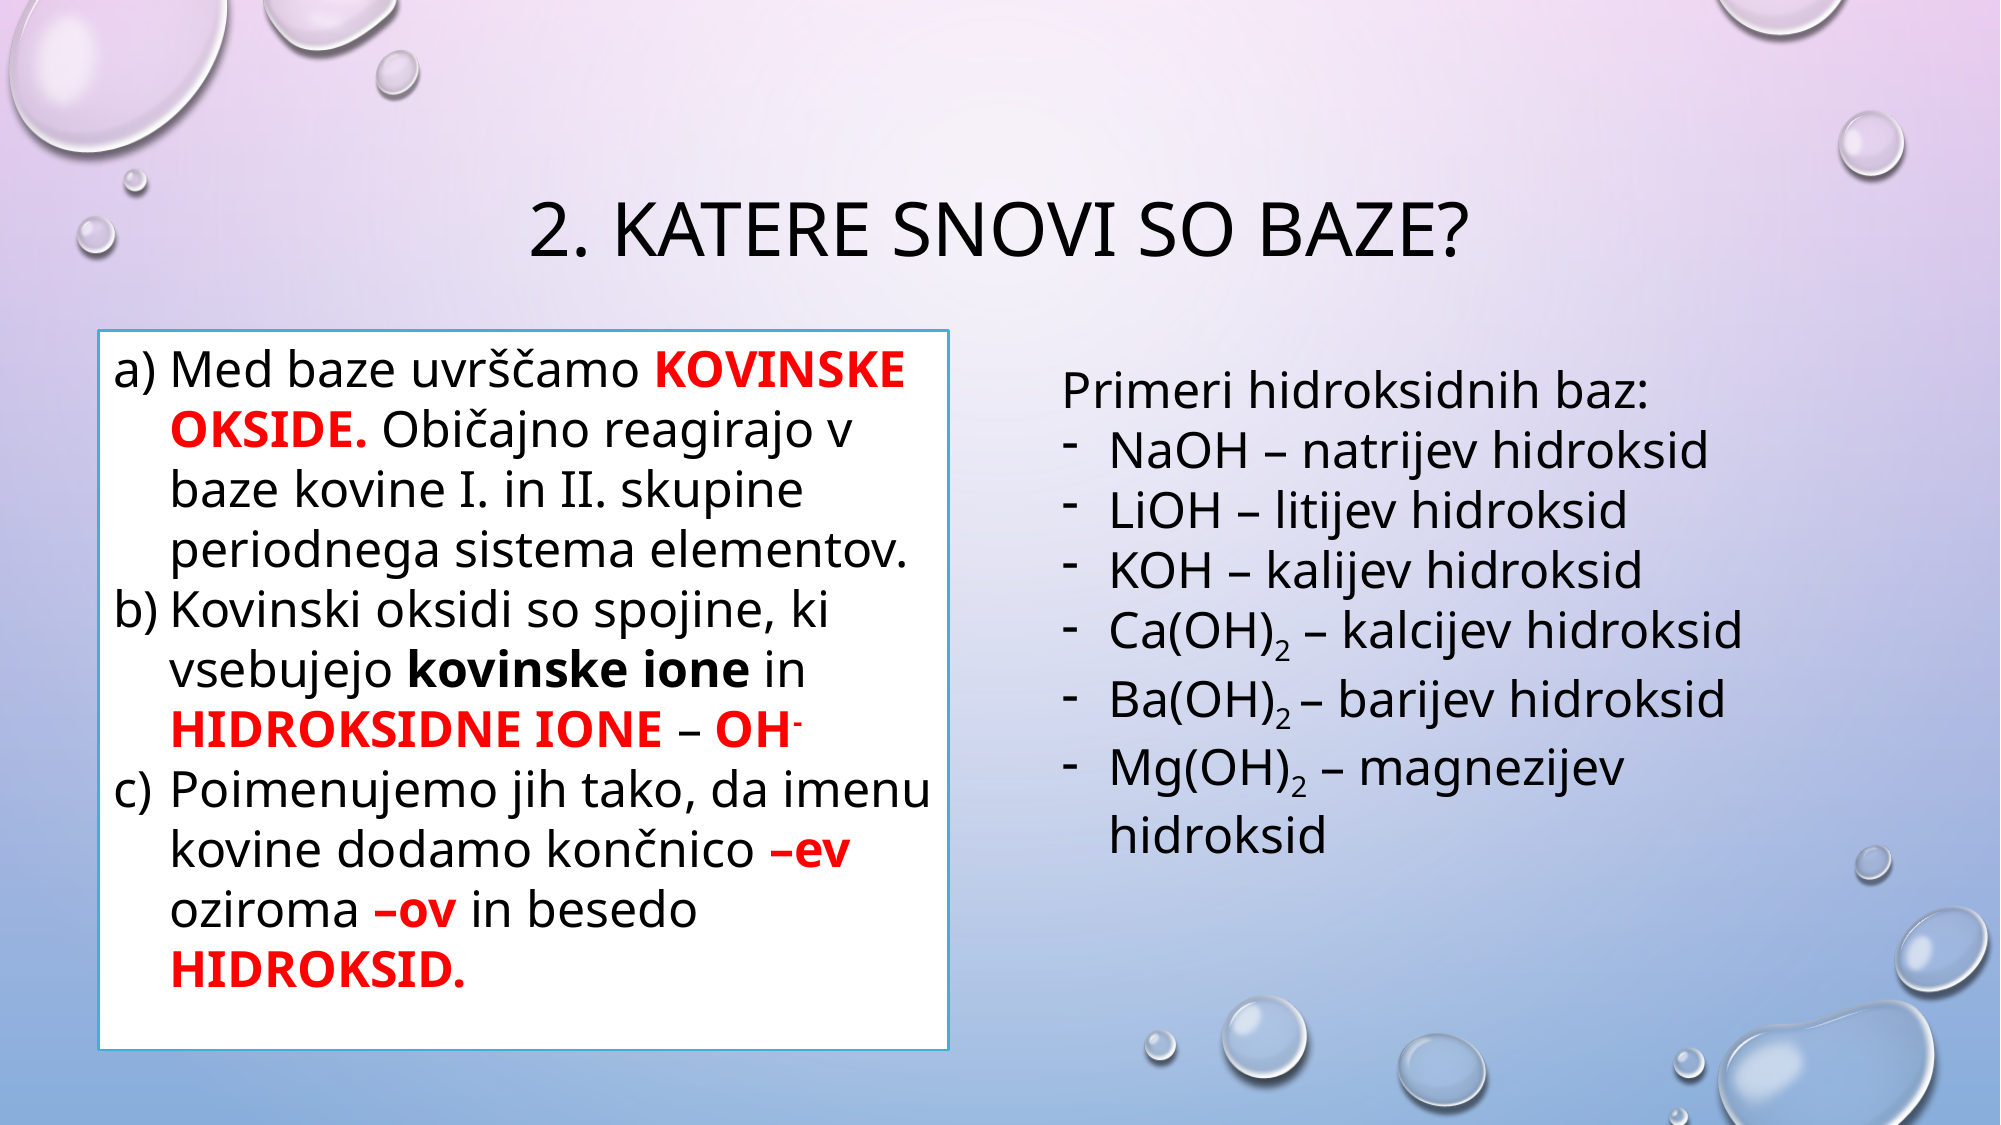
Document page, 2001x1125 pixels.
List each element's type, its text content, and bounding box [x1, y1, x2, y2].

text_box Primeri hidroksidnih baz: NaOH – natrijev hidroksid LiOH – litijev hidroksid KOH – kalijev hidroksid Ca(OH)2 – kalcijev hidroksid Ba(OH)2 – barijev hidroksid Mg(OH)2 – magnezijev hidroksid [1047, 351, 1851, 871]
text_box Med baze uvrščamo KOVINSKE OKSIDE. Običajno reagirajo v baze kovine I. in II. skupine periodnega sistema elementov. Kovinski oksidi so spojine, ki vsebujejo kovinske ione in HIDROKSIDNE IONE – OH- Poimenujemo jih tako, da imenu kovine dodamo končnico –ev oziroma –ov in besedo HIDROKSID. [97, 329, 950, 1051]
title 2. KATERE SNOVI SO BAZE? [149, 101, 1851, 364]
picture [0, 0, 2000, 1125]
